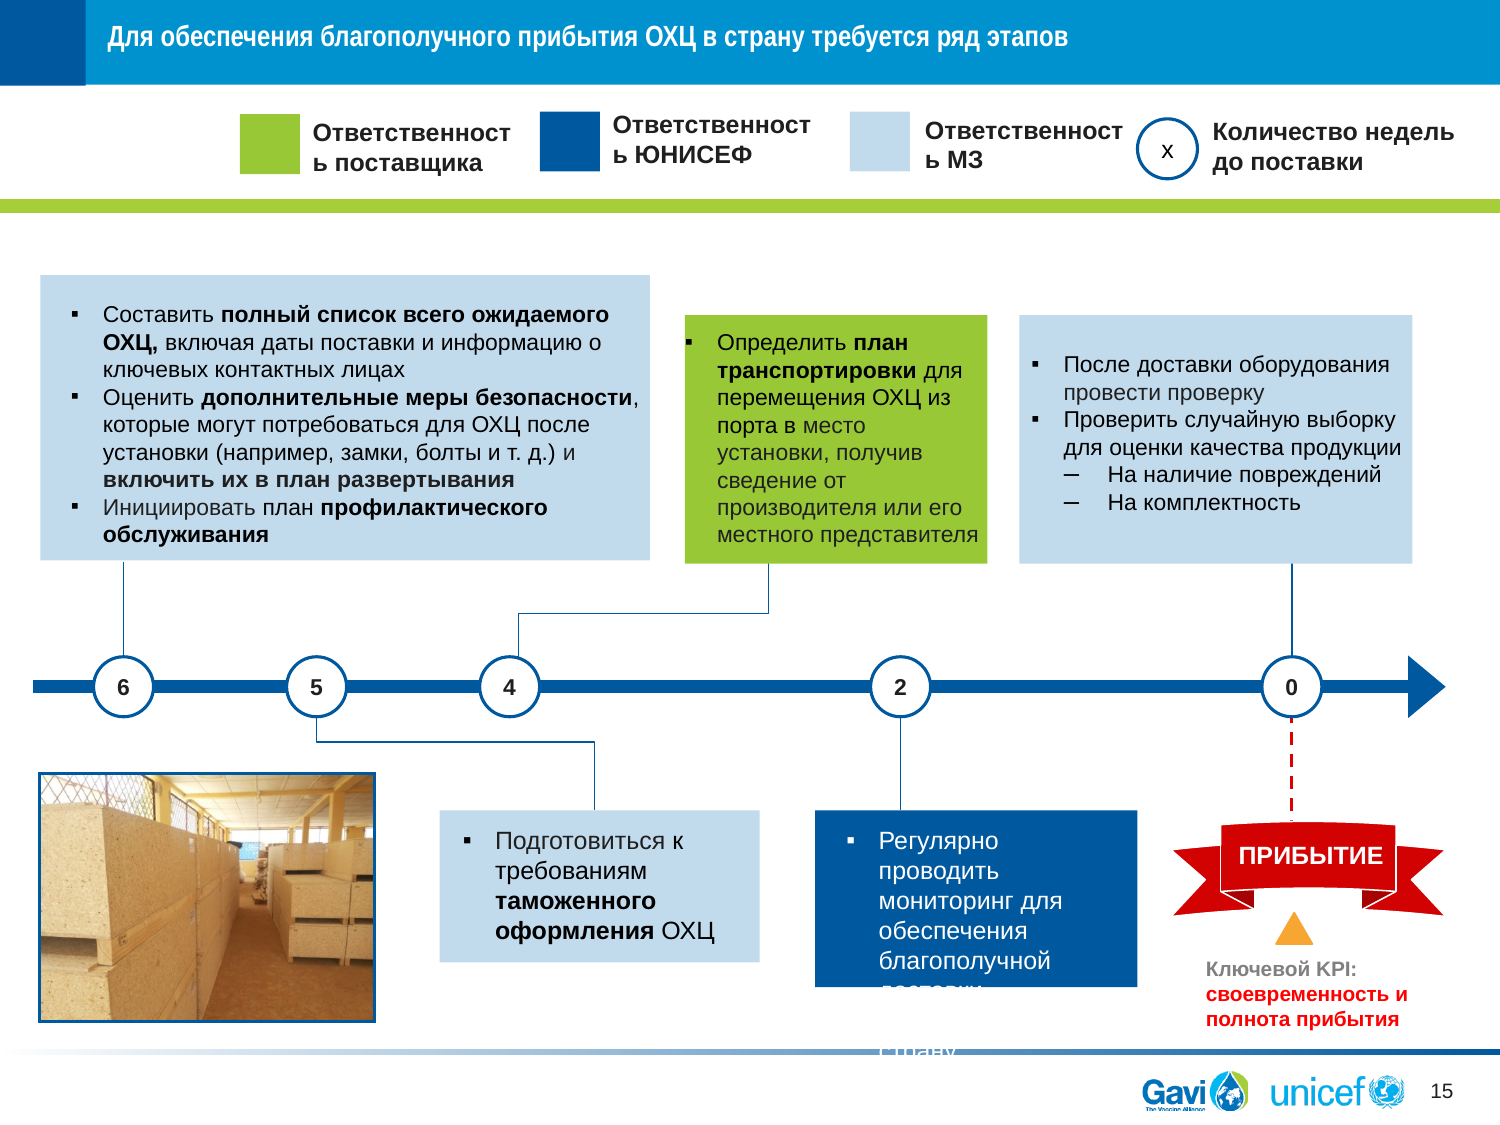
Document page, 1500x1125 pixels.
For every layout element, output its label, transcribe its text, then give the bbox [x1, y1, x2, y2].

text_box ПРИБЫТИЕ [1234, 839, 1388, 870]
text_box [316, 715, 595, 811]
text_box [1322, 676, 1446, 698]
text_box [813, 808, 1139, 989]
text_box 4 [479, 656, 540, 717]
text_box Ответственность поставщика [312, 116, 522, 176]
text_box x [1138, 116, 1200, 181]
text_box [38, 273, 652, 562]
text_box [1017, 313, 1415, 566]
text_box 5 [286, 656, 347, 717]
text_box [1274, 910, 1315, 947]
text_box 0 [1261, 656, 1322, 717]
text_box Ответственность ЮНИСЕФ [612, 109, 816, 170]
text_box Ответственность МЗ [924, 114, 1138, 175]
text_box [518, 507, 769, 658]
text_box [1168, 819, 1448, 919]
text_box [1290, 717, 1294, 819]
text_box [238, 112, 302, 176]
text_box Ключевой KPI: своевременность и полнота прибытия [1205, 955, 1446, 1031]
text_box [0, 0, 86, 86]
text_box Для обеспечения благополучного прибытия ОХЦ в страну требуется ряд этапов [107, 17, 1500, 53]
text_box 6 [93, 656, 154, 717]
text_box [848, 109, 912, 174]
text_box 2 [870, 656, 931, 717]
text_box Количество недель до поставки [1212, 115, 1475, 176]
text_box Подготовиться к требованиям таможенного оформления ОХЦ [462, 824, 760, 945]
text_box [438, 808, 762, 965]
text_box После доставки оборудования провести проверку Проверить случайную выборку для оценки качества продукции На наличие повреждений На комплектность [1031, 349, 1413, 515]
text_box [683, 313, 989, 566]
text_box Определить план транспортировки для перемещения ОХЦ из порта в место установки, получив сведение от производителя или его местного представителя [684, 327, 984, 548]
picture [40, 774, 373, 1021]
picture [0, 198, 1500, 213]
text_box Составить полный список всего ожидаемого ОХЦ, включая даты поставки и информацию о ключевых контактных лицах Оценить дополнительные меры безопасности, которые могут потребоваться для ОХЦ после установки (например, замки, болты и т. д.) и включить их в план развертывания Инициировать план профилактического обслуживания [70, 300, 650, 548]
text_box Регулярно проводить мониторинг для обеспечения благополучной доставки оборудования в страну [846, 824, 1121, 1065]
text_box [538, 109, 602, 174]
